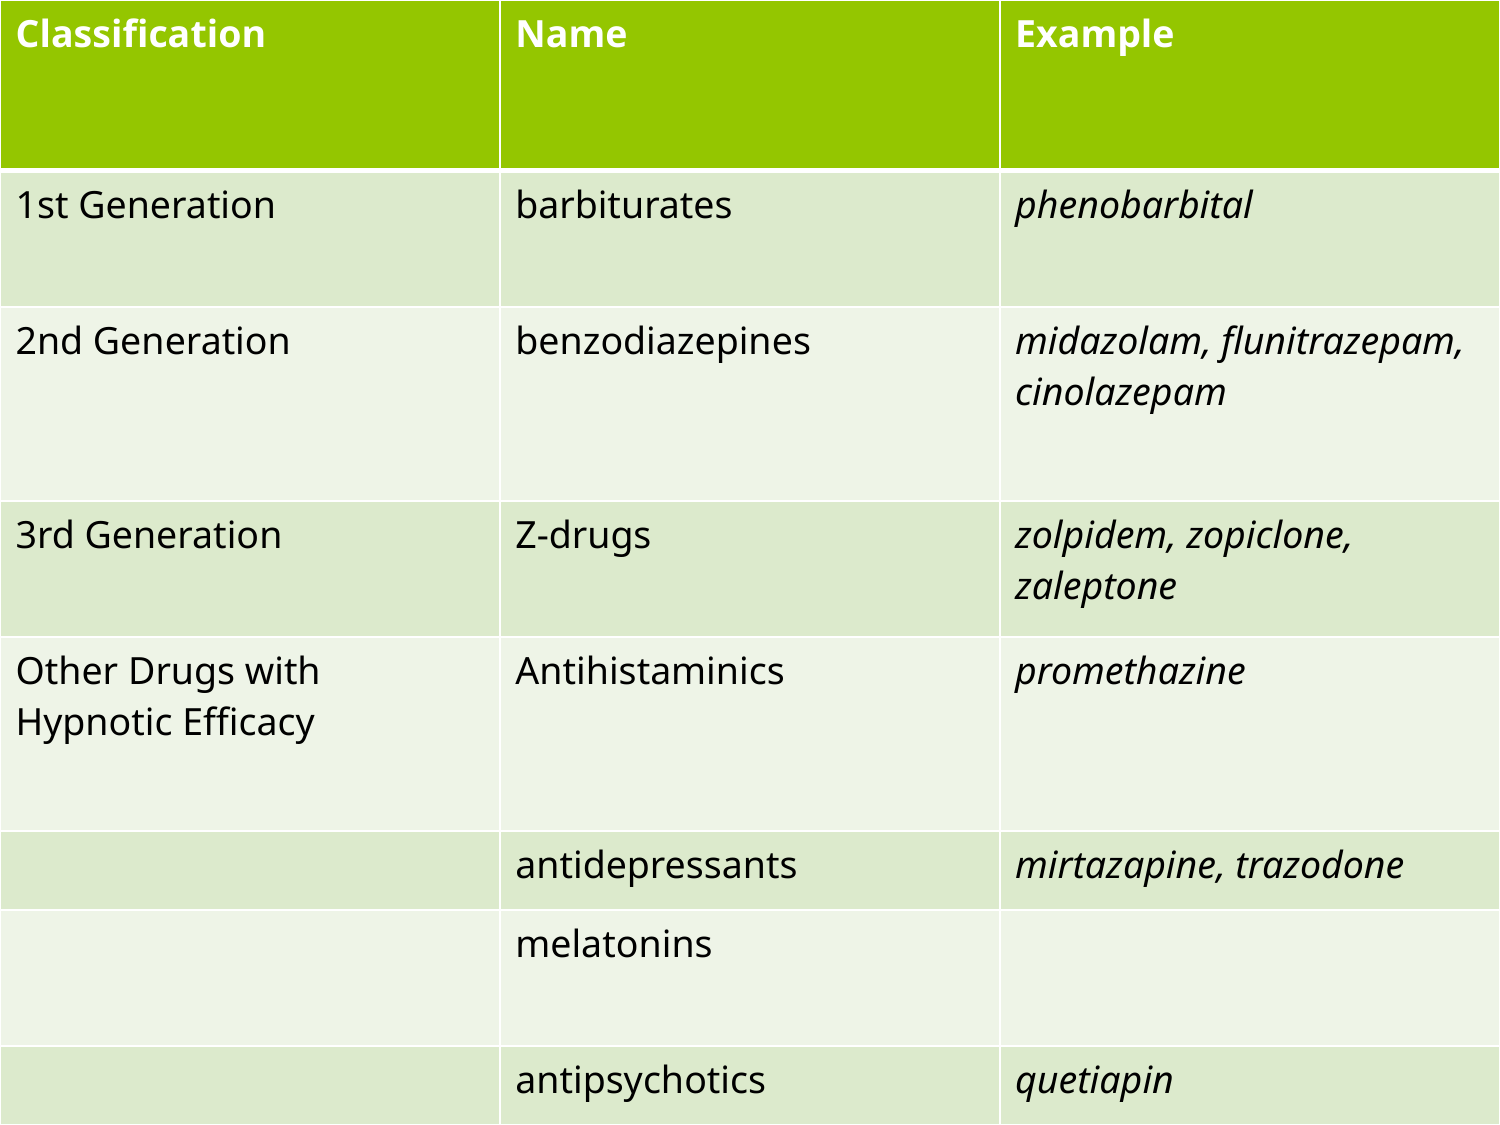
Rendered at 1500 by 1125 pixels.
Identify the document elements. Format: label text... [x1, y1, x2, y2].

table_cell Other Drugs with Hypnotic Efficacy [1, 638, 499, 830]
table_cell [1, 1047, 499, 1124]
table_cell midazolam, flunitrazepam, cinolazepam [1001, 308, 1499, 500]
table_cell Antihistaminics [501, 638, 999, 830]
table_cell barbiturates [501, 173, 999, 306]
table_cell promethazine [1001, 638, 1499, 830]
table_cell [1, 911, 499, 1045]
table_cell 2nd Generation [1, 308, 499, 500]
table_cell antipsychotics [501, 1047, 999, 1124]
table_header Example [1001, 1, 1499, 168]
table_cell phenobarbital [1001, 173, 1499, 306]
table_cell 1st Generation [1, 173, 499, 306]
table_cell 3rd Generation [1, 502, 499, 636]
table_cell [1001, 911, 1499, 1045]
table_cell benzodiazepines [501, 308, 999, 500]
table_header Classification [1, 1, 499, 168]
table_cell [1, 832, 499, 909]
table_header Name [501, 1, 999, 168]
table_cell Z-drugs [501, 502, 999, 636]
table_cell quetiapin [1001, 1047, 1499, 1124]
table_cell melatonins [501, 911, 999, 1045]
table_cell mirtazapine, trazodone [1001, 832, 1499, 909]
table_cell antidepressants [501, 832, 999, 909]
table_cell zolpidem, zopiclone, zaleptone [1001, 502, 1499, 636]
